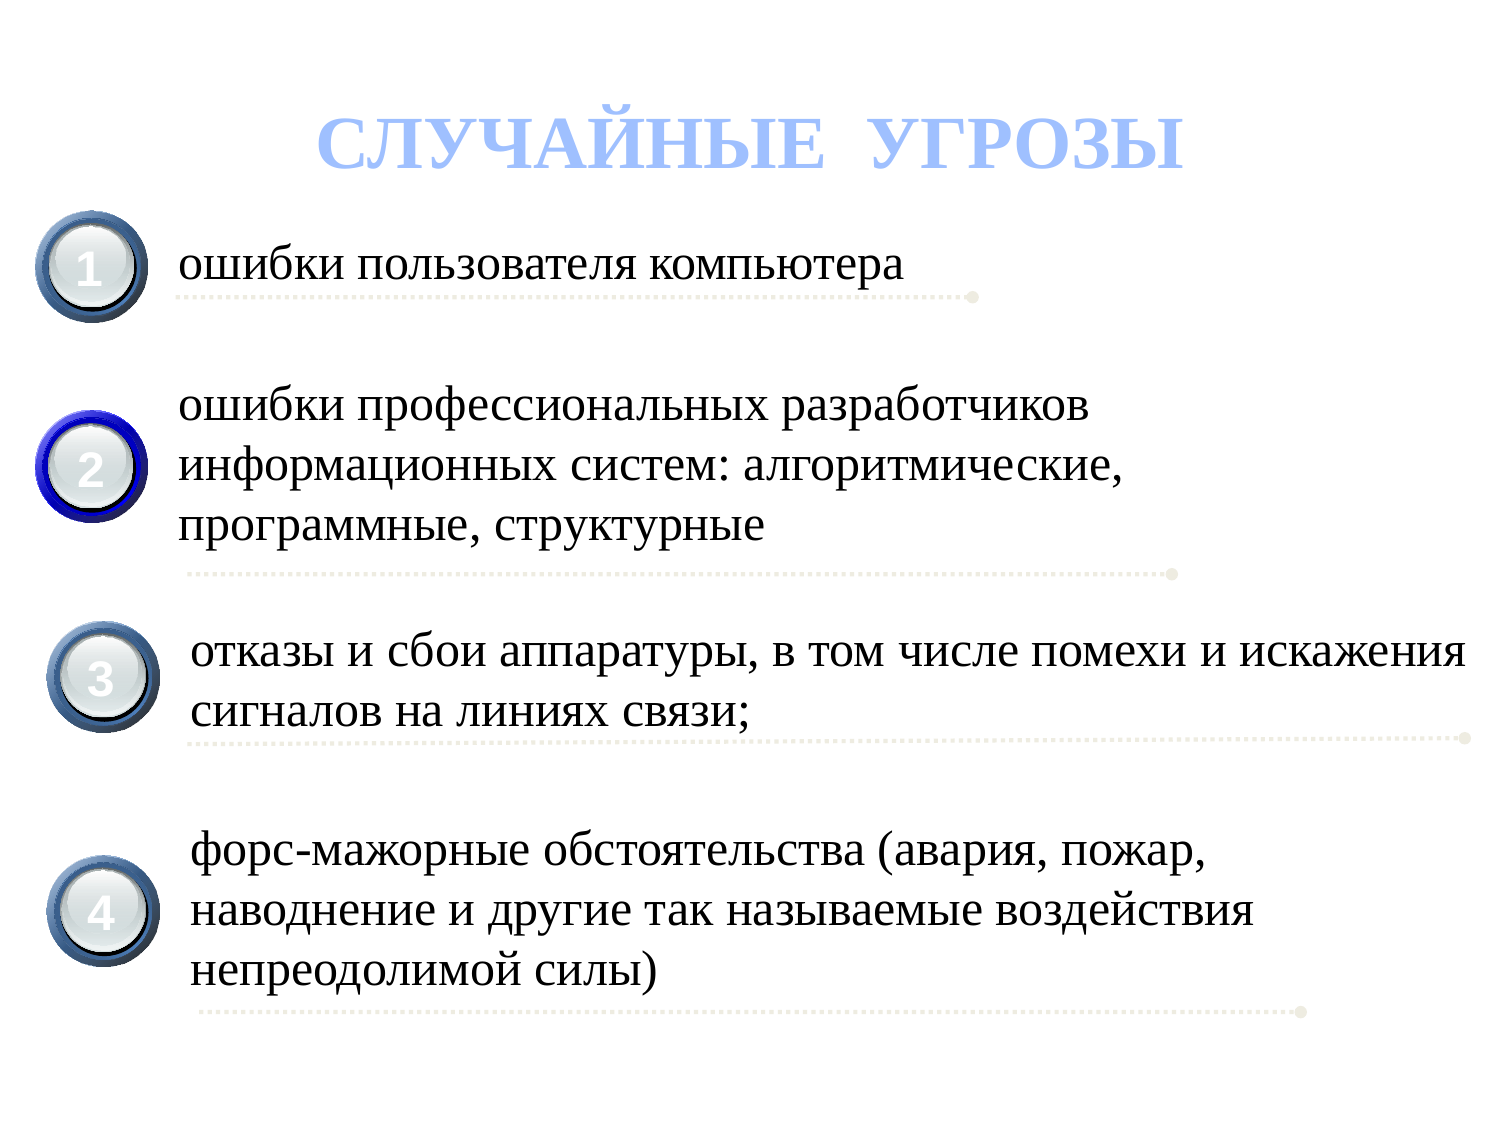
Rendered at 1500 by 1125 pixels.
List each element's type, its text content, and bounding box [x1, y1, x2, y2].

text_box [1164, 568, 1179, 581]
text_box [46, 620, 160, 733]
title СЛУЧАЙНЫЕ УГРОЗЫ [75, 45, 1425, 233]
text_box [34, 409, 148, 523]
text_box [34, 210, 148, 323]
text_box форс-мажорные обстоятельства (авария, пожар, наводнение и другие так называемые воздействия непреодолимой силы) [175, 808, 1453, 1004]
text_box ошибки профессиональных разработчиков информационных систем: алгоритмические, программные, структурные [163, 363, 1453, 558]
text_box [46, 855, 160, 968]
text_box отказы и сбои аппаратуры, в том числе помехи и искажения сигналов на линиях связи; [175, 609, 1500, 865]
text_box [1294, 1005, 1307, 1019]
text_box ошибки пользователя компьютера [164, 222, 1465, 358]
